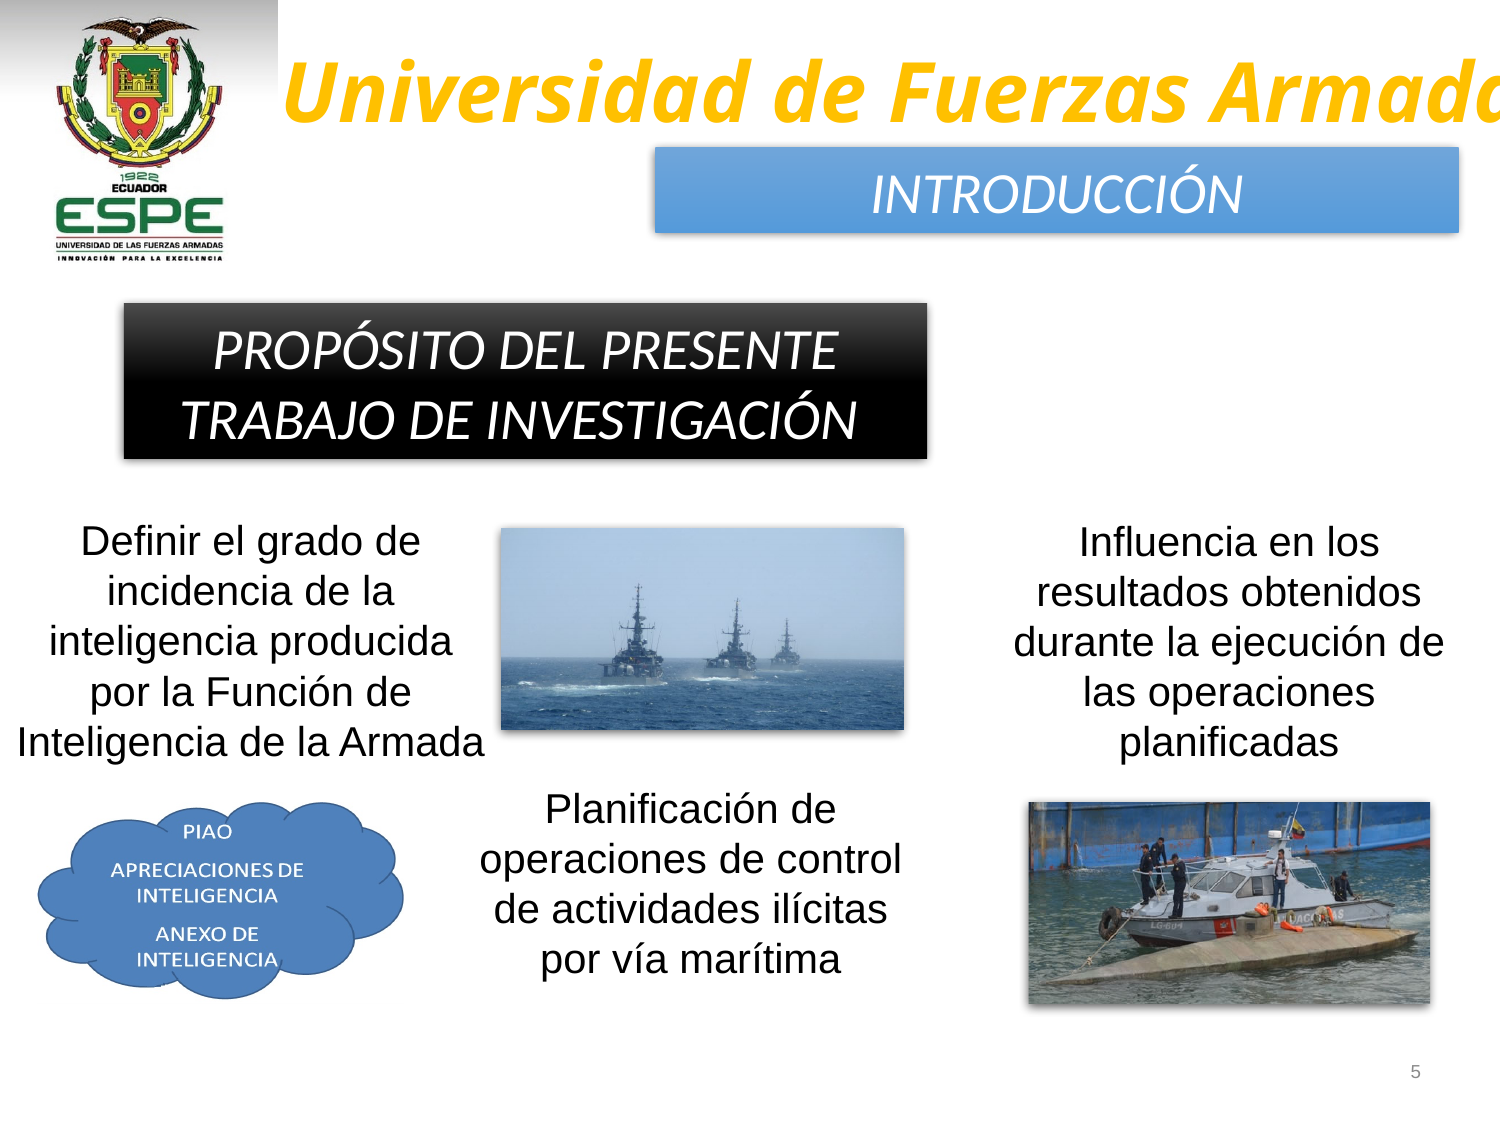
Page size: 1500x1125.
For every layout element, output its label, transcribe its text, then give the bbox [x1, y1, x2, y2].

text_box Planificación de operaciones de control de actividades ilícitas por vía marítima [454, 774, 928, 990]
picture [37, 802, 405, 1004]
slide_number 5 [1387, 1056, 1445, 1086]
picture [501, 528, 904, 730]
picture [1028, 802, 1431, 1004]
text_box INTRODUCCIÓN [655, 147, 1459, 233]
picture [0, 0, 278, 278]
text_box Influencia en los resultados obtenidos durante la ejecución de las operaciones planificadas [993, 507, 1466, 773]
text_box Definir el grado de incidencia de la inteligencia producida por la Función de Inteligencia de la Armada [0, 506, 502, 772]
text_box PROPÓSITO DEL PRESENTE TRABAJO DE INVESTIGACIÓN [123, 303, 928, 459]
